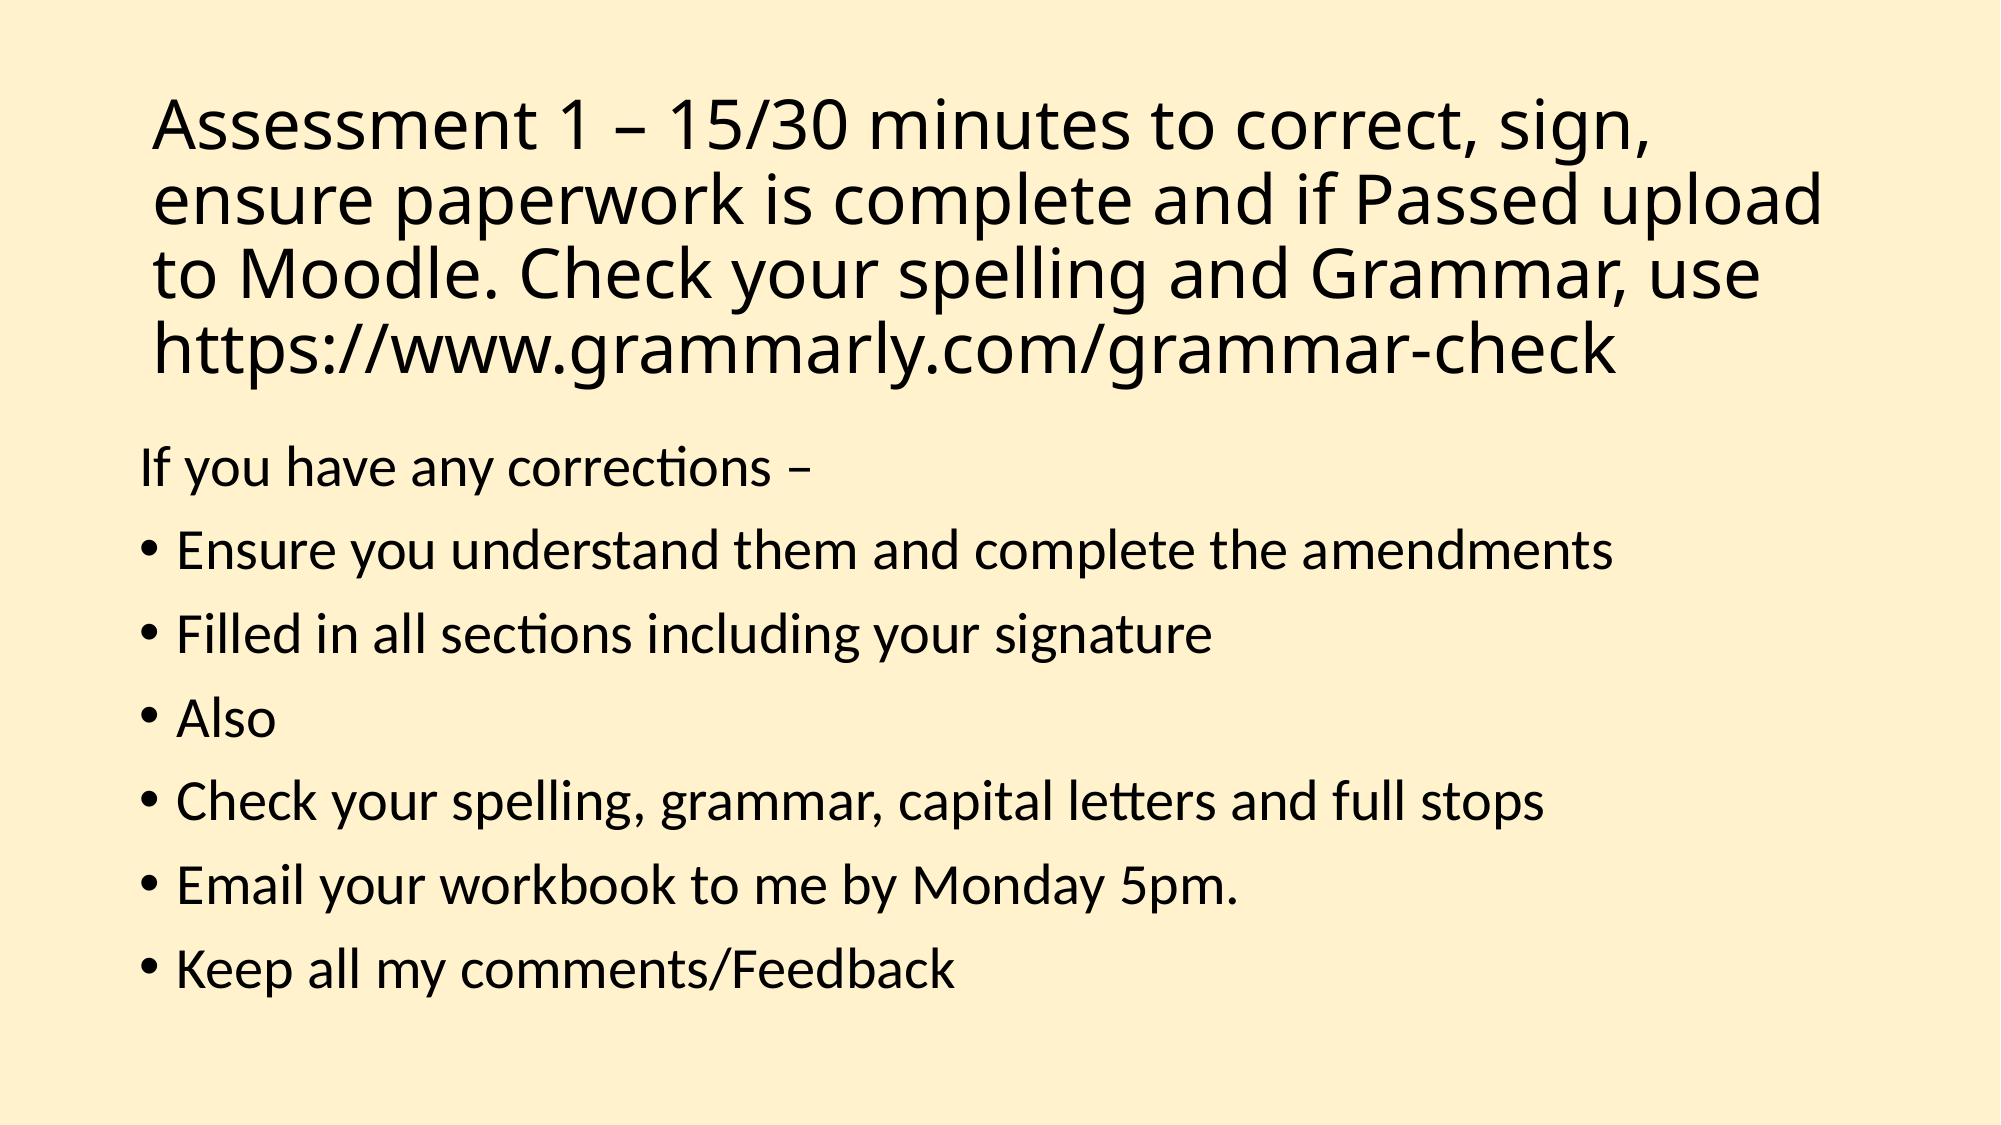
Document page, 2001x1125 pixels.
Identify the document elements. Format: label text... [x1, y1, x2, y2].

title Assessment 1 – 15/30 minutes to correct, sign, ensure paperwork is complete and if Passed upload to Moodle. Check your spelling and Grammar, use https://www.grammarly.com/grammar-check [137, 59, 1863, 419]
list If you have any corrections – Ensure you understand them and complete the amendments Filled in all sections including your signature Also Check your spelling, grammar, capital letters and full stops Email your workbook to me by Monday 5pm. Keep all my comments/Feedback [124, 428, 1863, 1014]
